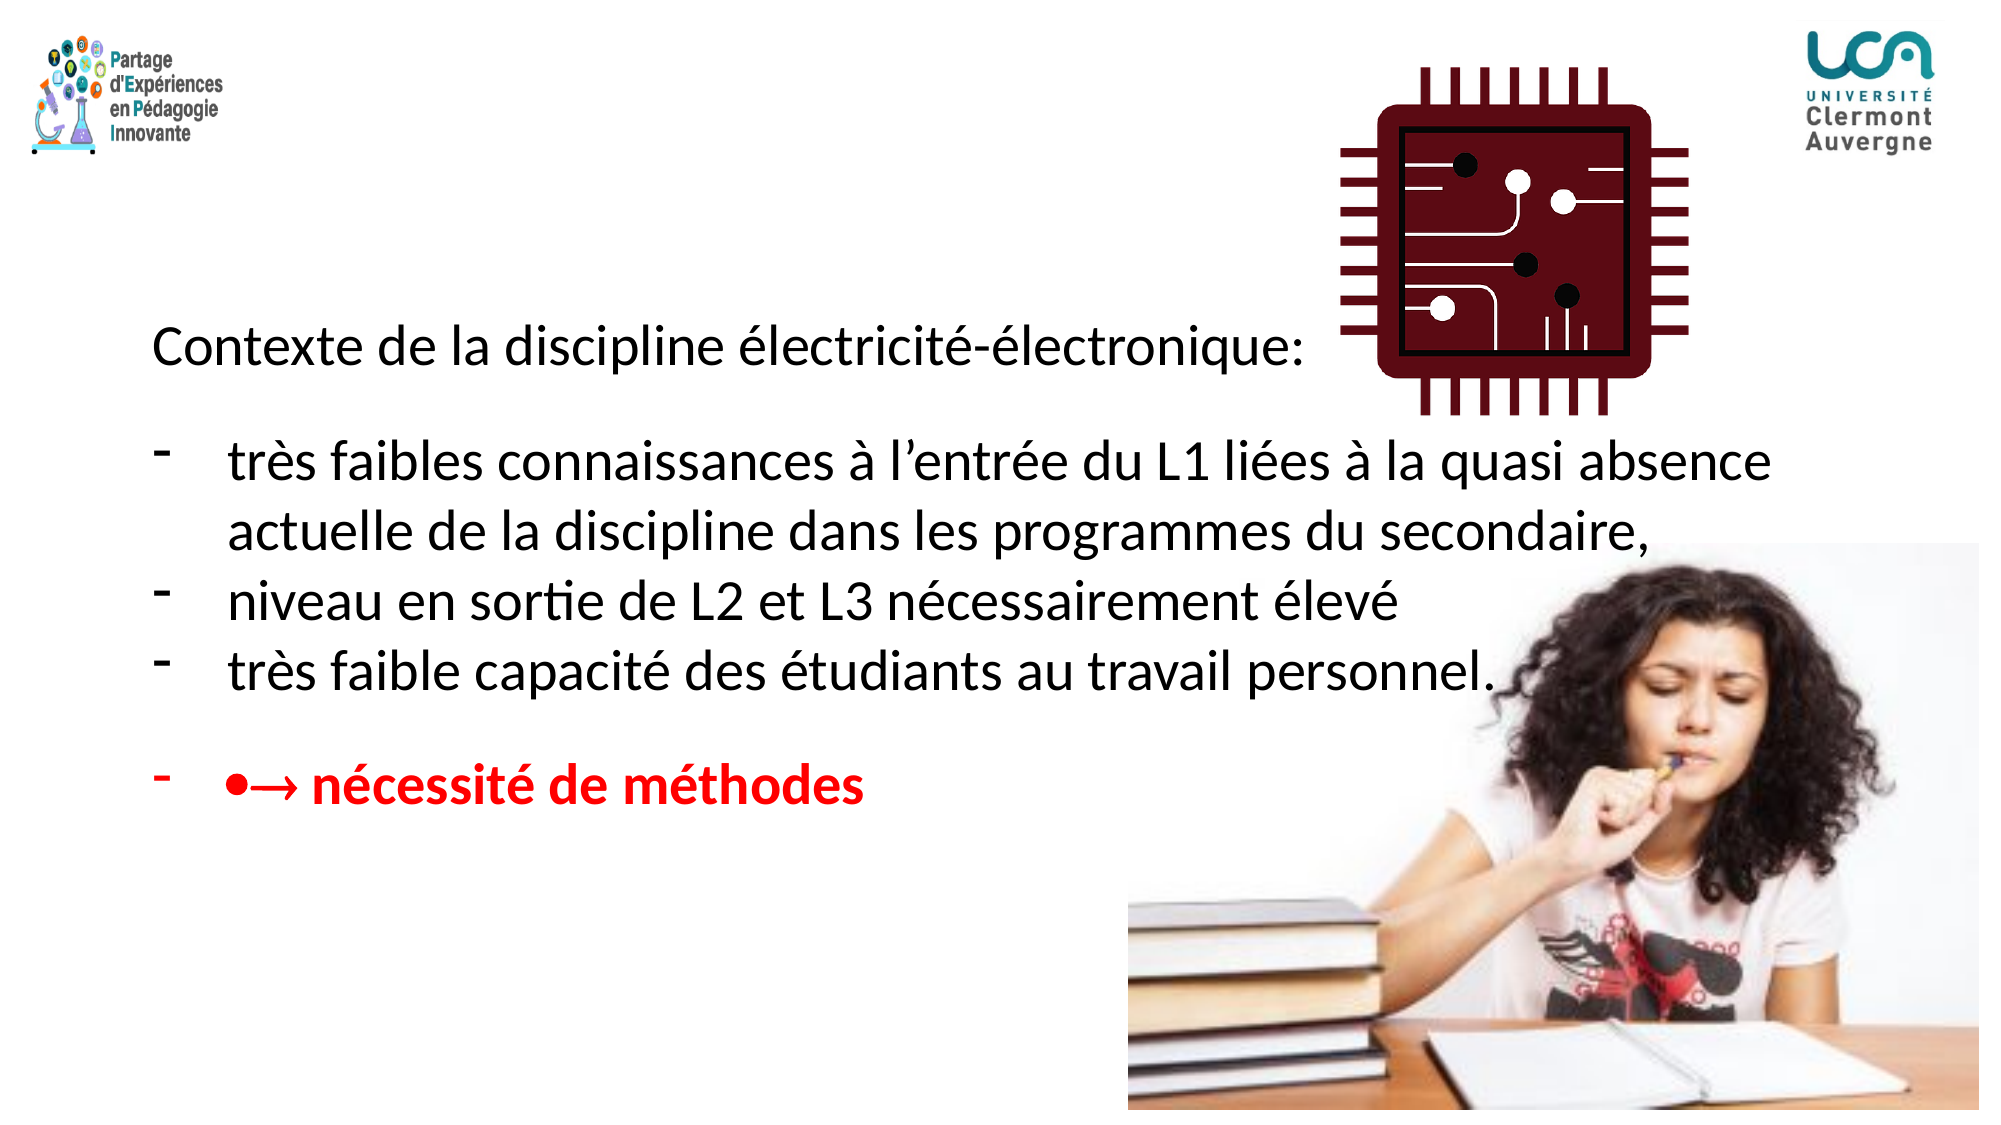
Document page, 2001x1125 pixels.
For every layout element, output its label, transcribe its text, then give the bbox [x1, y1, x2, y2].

picture [1128, 543, 1980, 1111]
picture [25, 31, 229, 159]
picture [1165, 20, 1946, 422]
text_box Contexte de la discipline électricité-électronique: très faibles connaissances à l’entrée du L1 liées à la quasi absence actuelle de la discipline dans les programmes du secondaire, niveau en sortie de L2 et L3 nécessairement élevé très faible capacité des étudiants au travail personnel.  nécessité de méthodes [137, 299, 1863, 1014]
